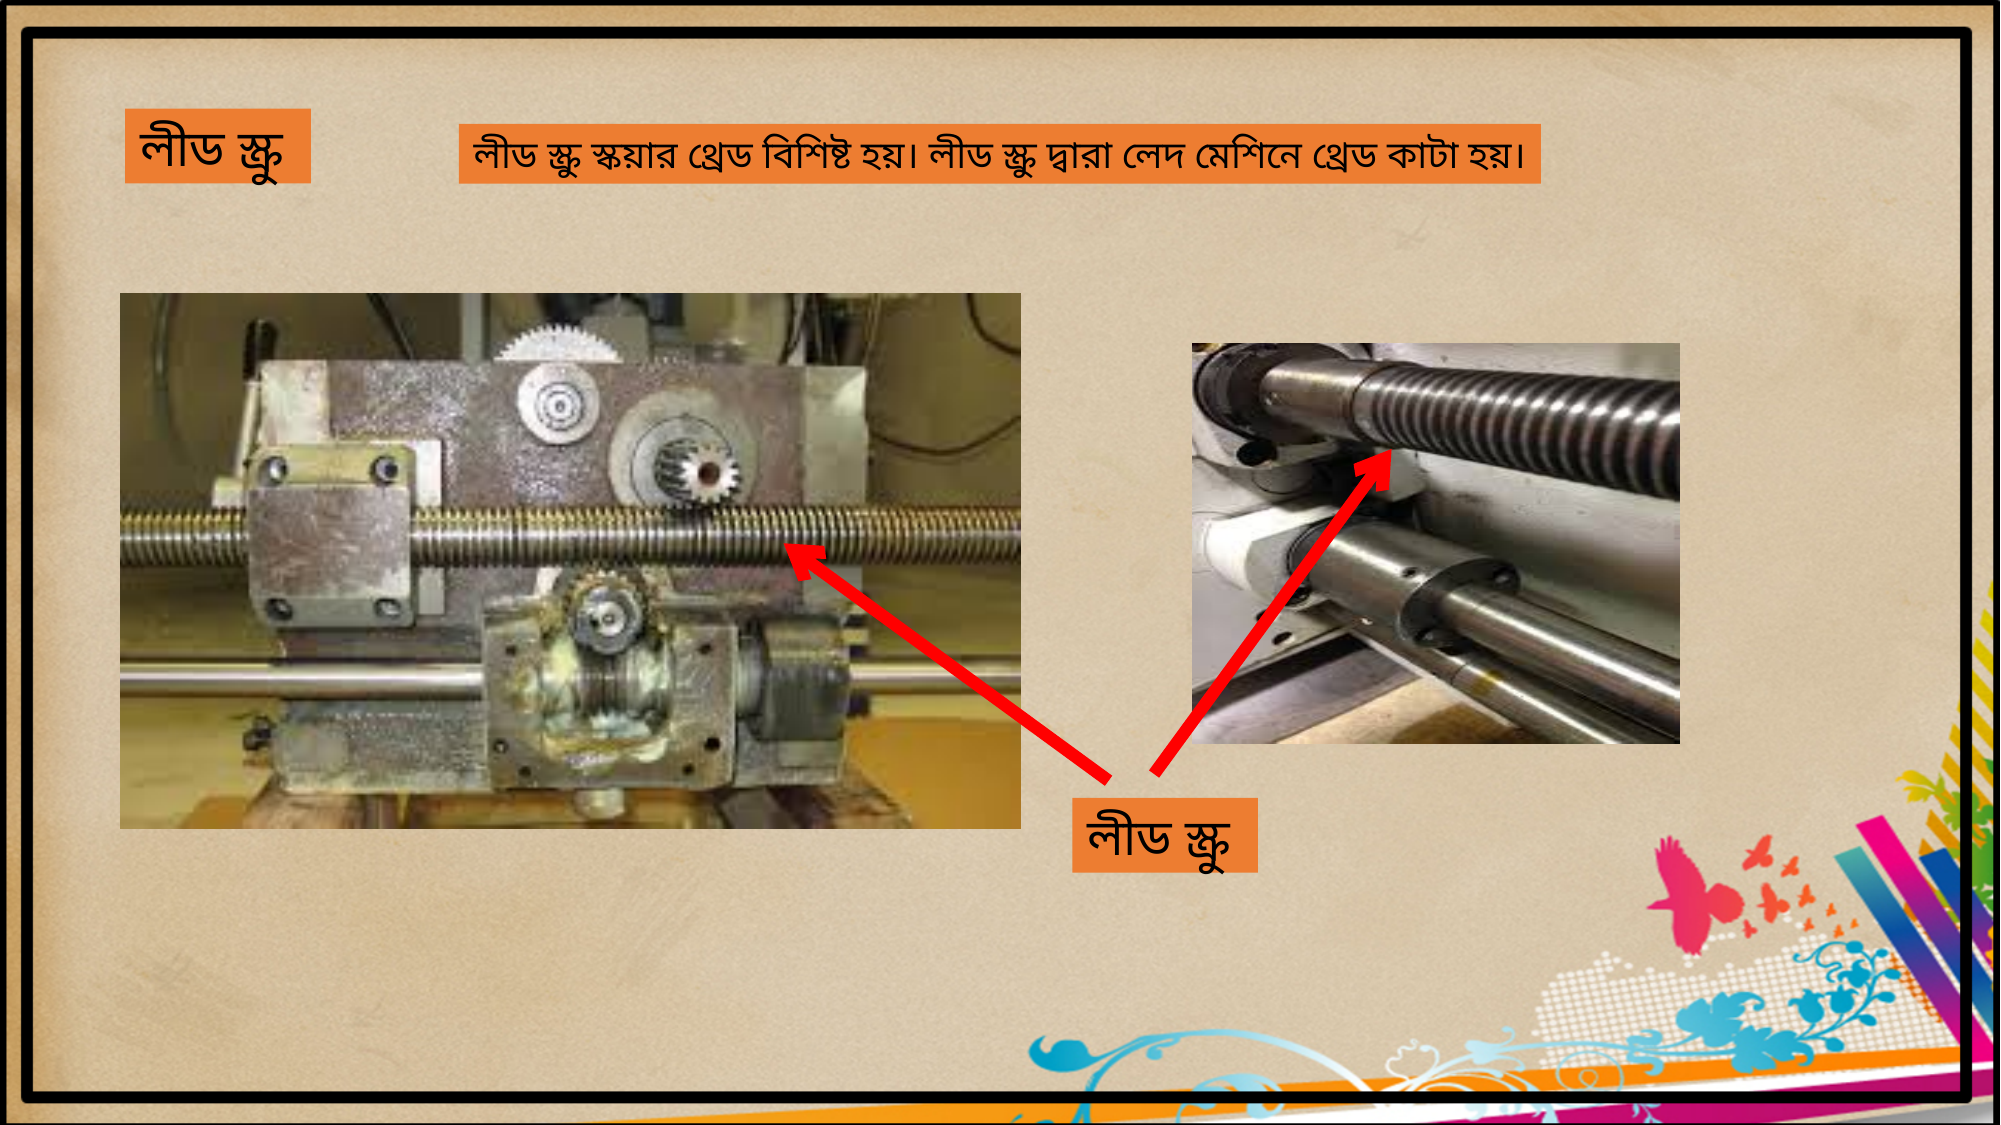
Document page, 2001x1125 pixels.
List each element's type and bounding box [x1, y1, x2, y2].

text_box [1110, 492, 1436, 731]
picture [0, 0, 2000, 1125]
text_box [783, 543, 1109, 781]
